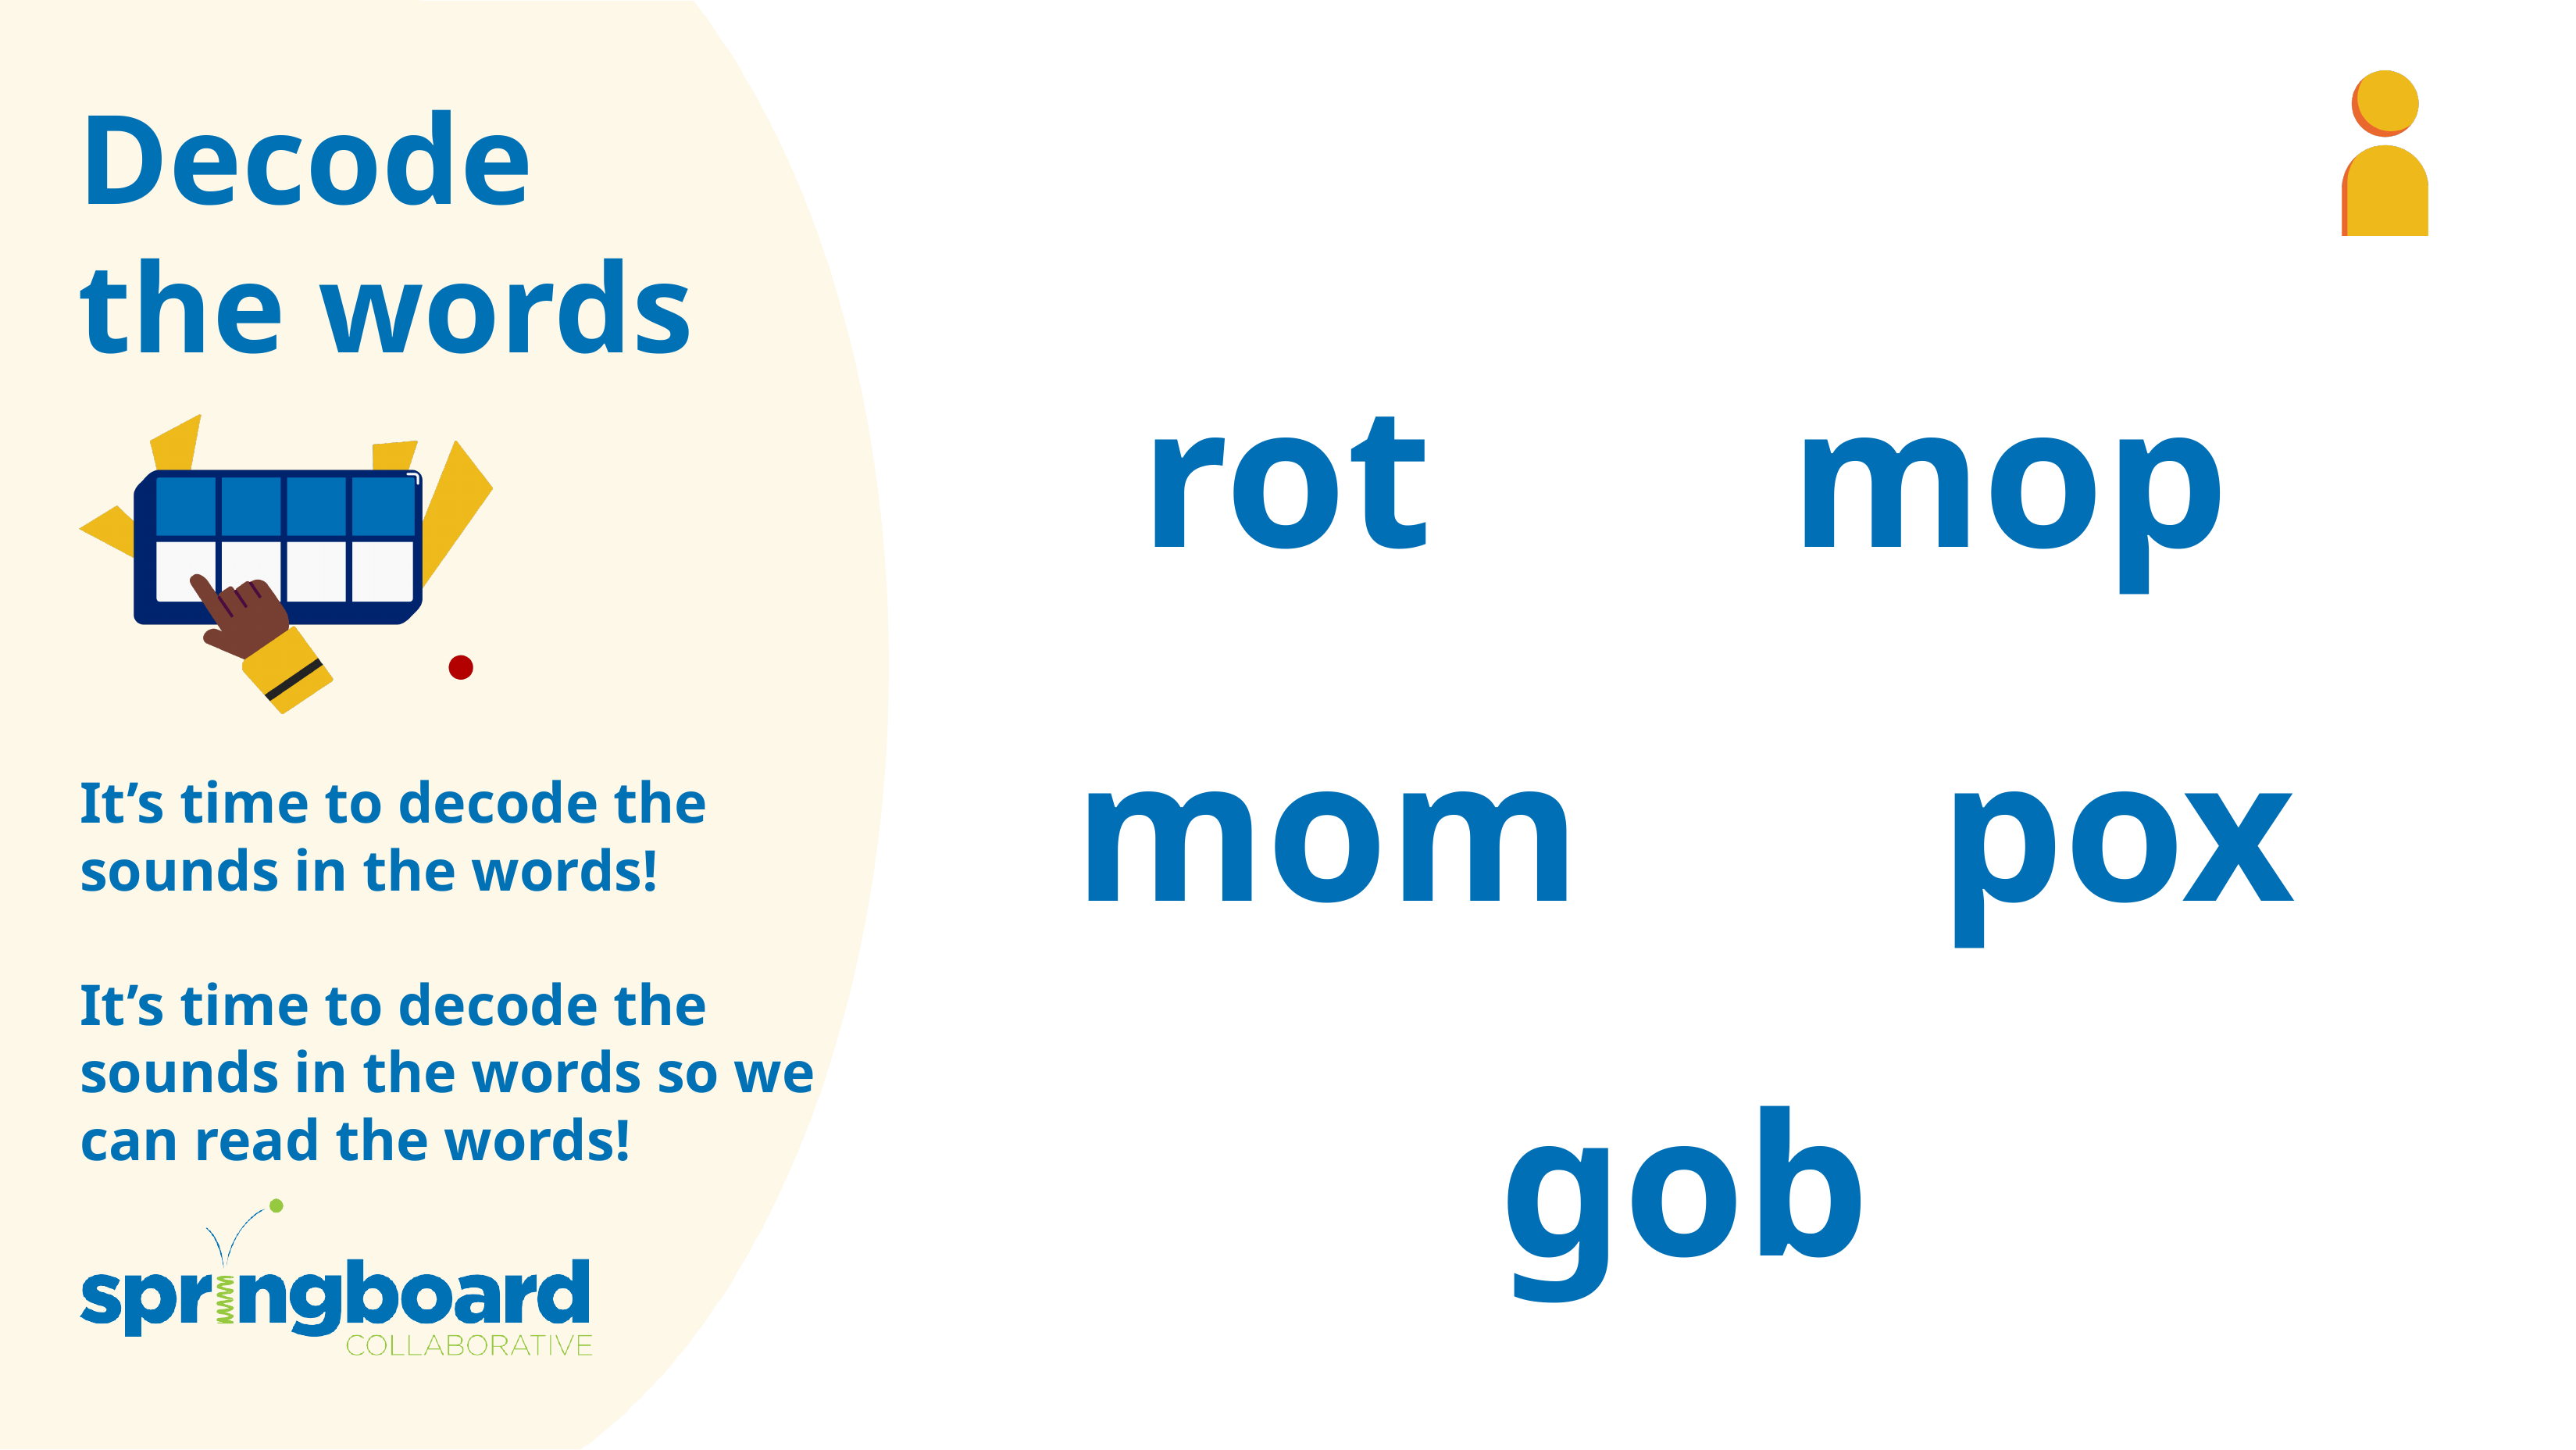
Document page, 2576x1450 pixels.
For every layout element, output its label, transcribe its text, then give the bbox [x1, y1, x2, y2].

text_box rot mop mom pox gob [819, 206, 2549, 1223]
text_box It’s time to decode the sounds in the words! It’s time to decode the sounds in the words so we can read the words! [78, 765, 822, 1172]
title Decode the words [78, 80, 801, 377]
picture [79, 414, 493, 714]
picture [2342, 70, 2428, 236]
picture [80, 1198, 592, 1355]
